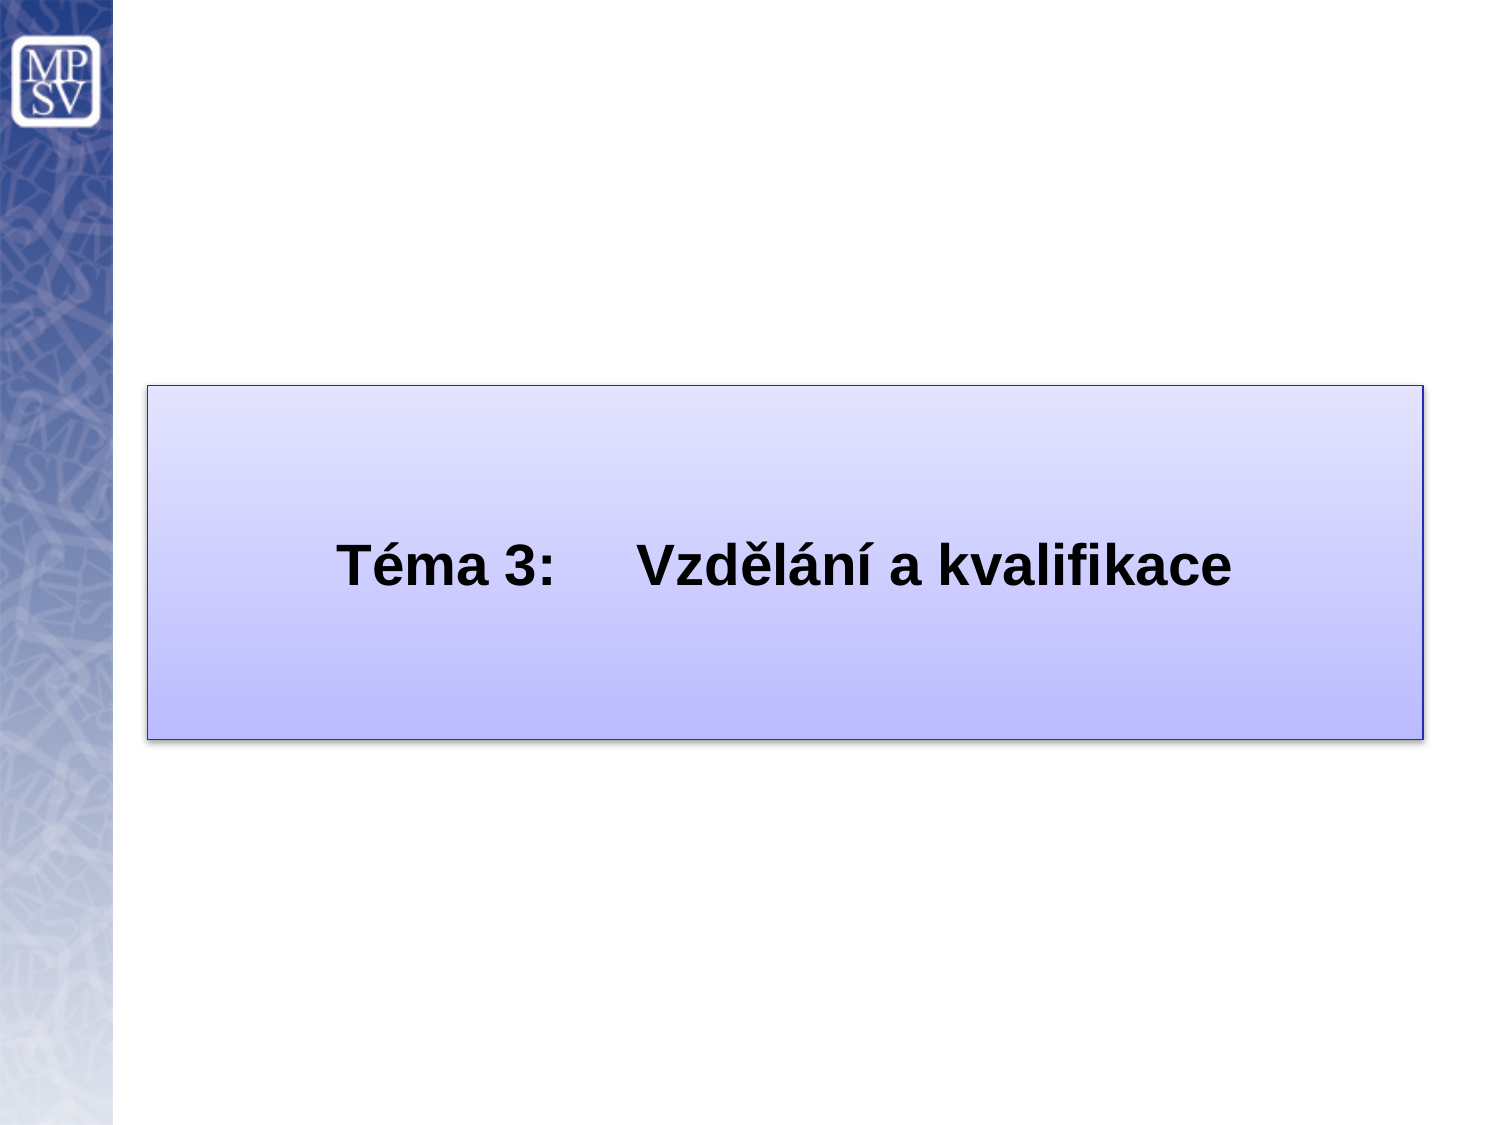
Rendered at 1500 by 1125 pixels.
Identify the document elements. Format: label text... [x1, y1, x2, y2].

picture [0, 0, 113, 1125]
title Téma 3: Vzdělání a kvalifikace [147, 385, 1424, 740]
